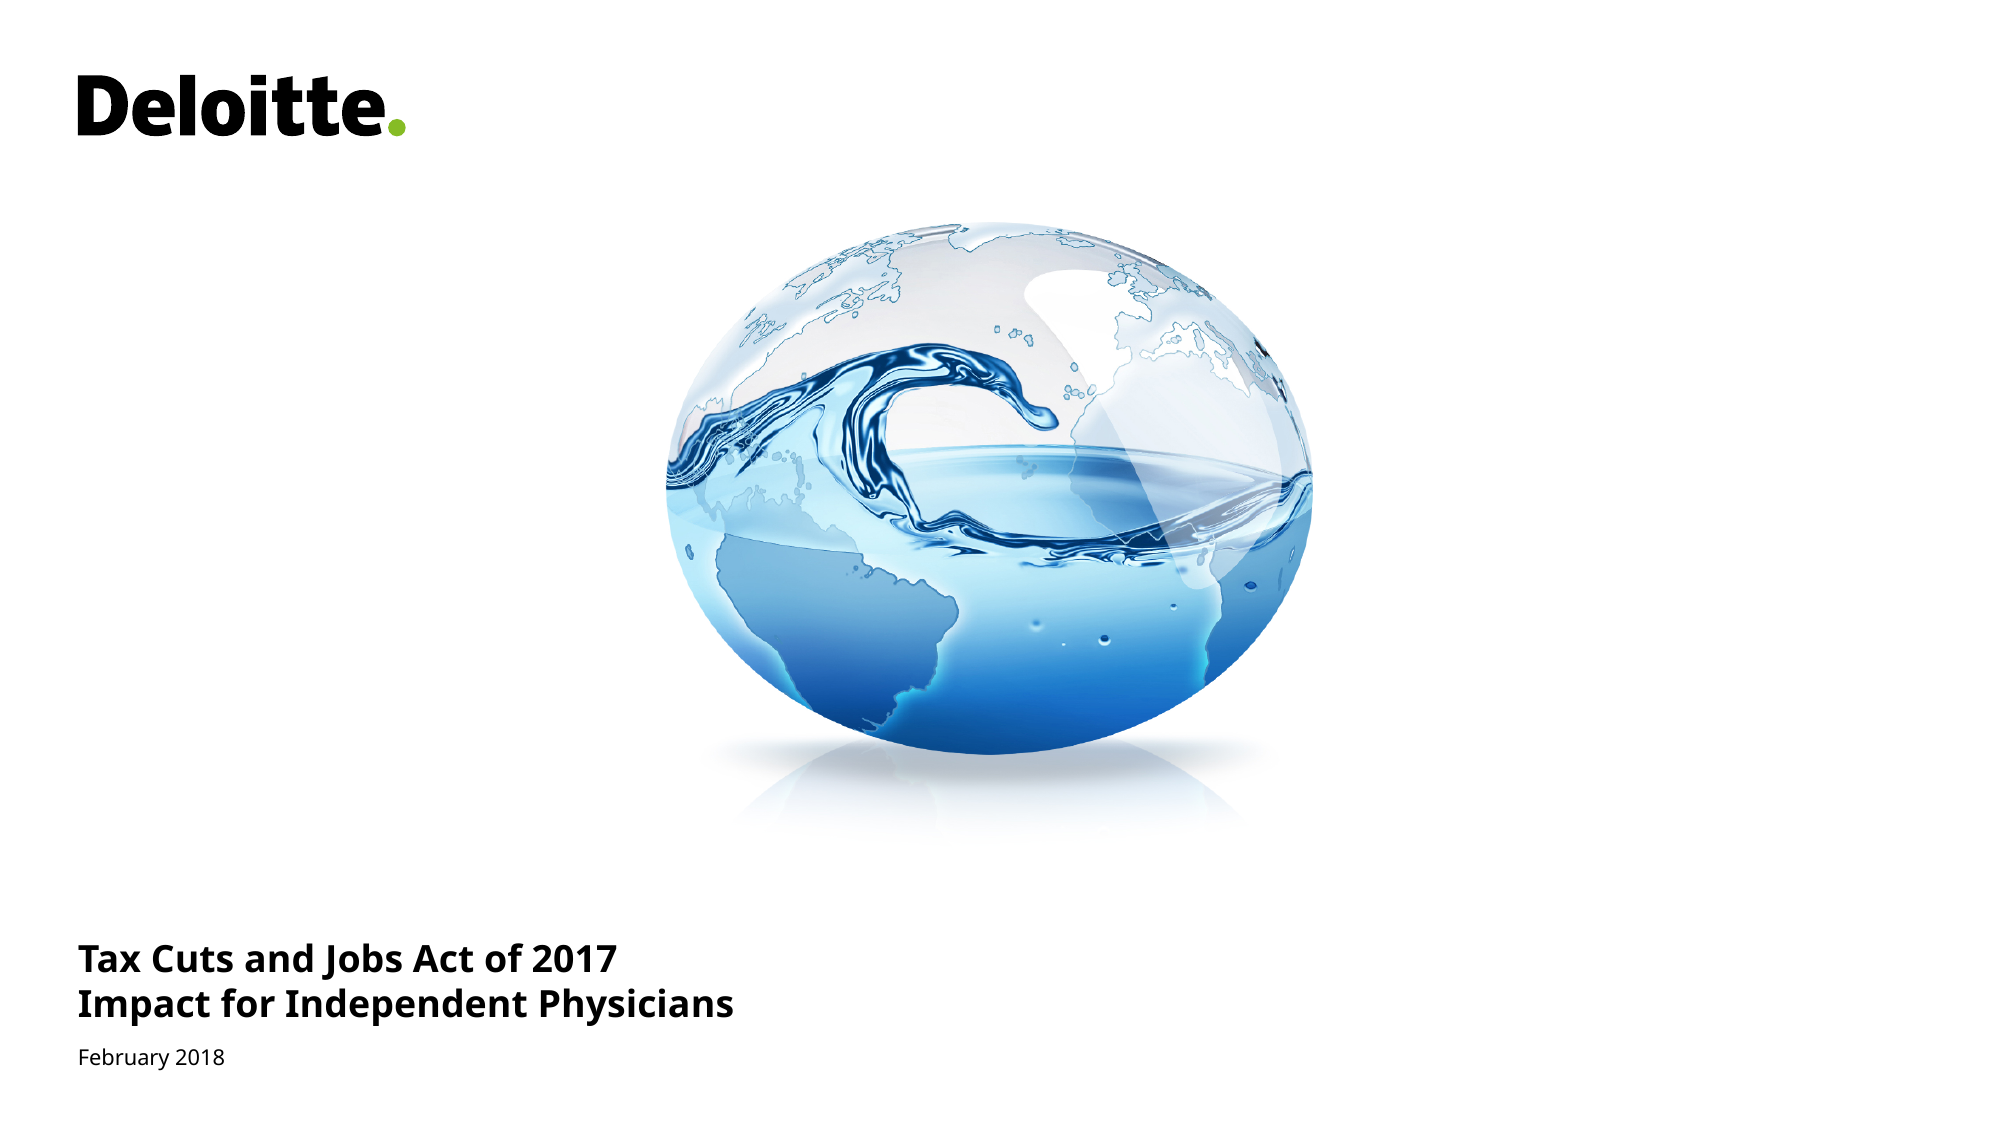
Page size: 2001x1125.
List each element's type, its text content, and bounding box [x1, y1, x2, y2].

picture [495, 118, 1499, 934]
list February 2018 [77, 1043, 996, 1093]
subtitle Tax Cuts and Jobs Act of 2017 Impact for Independent Physicians [77, 942, 996, 1026]
